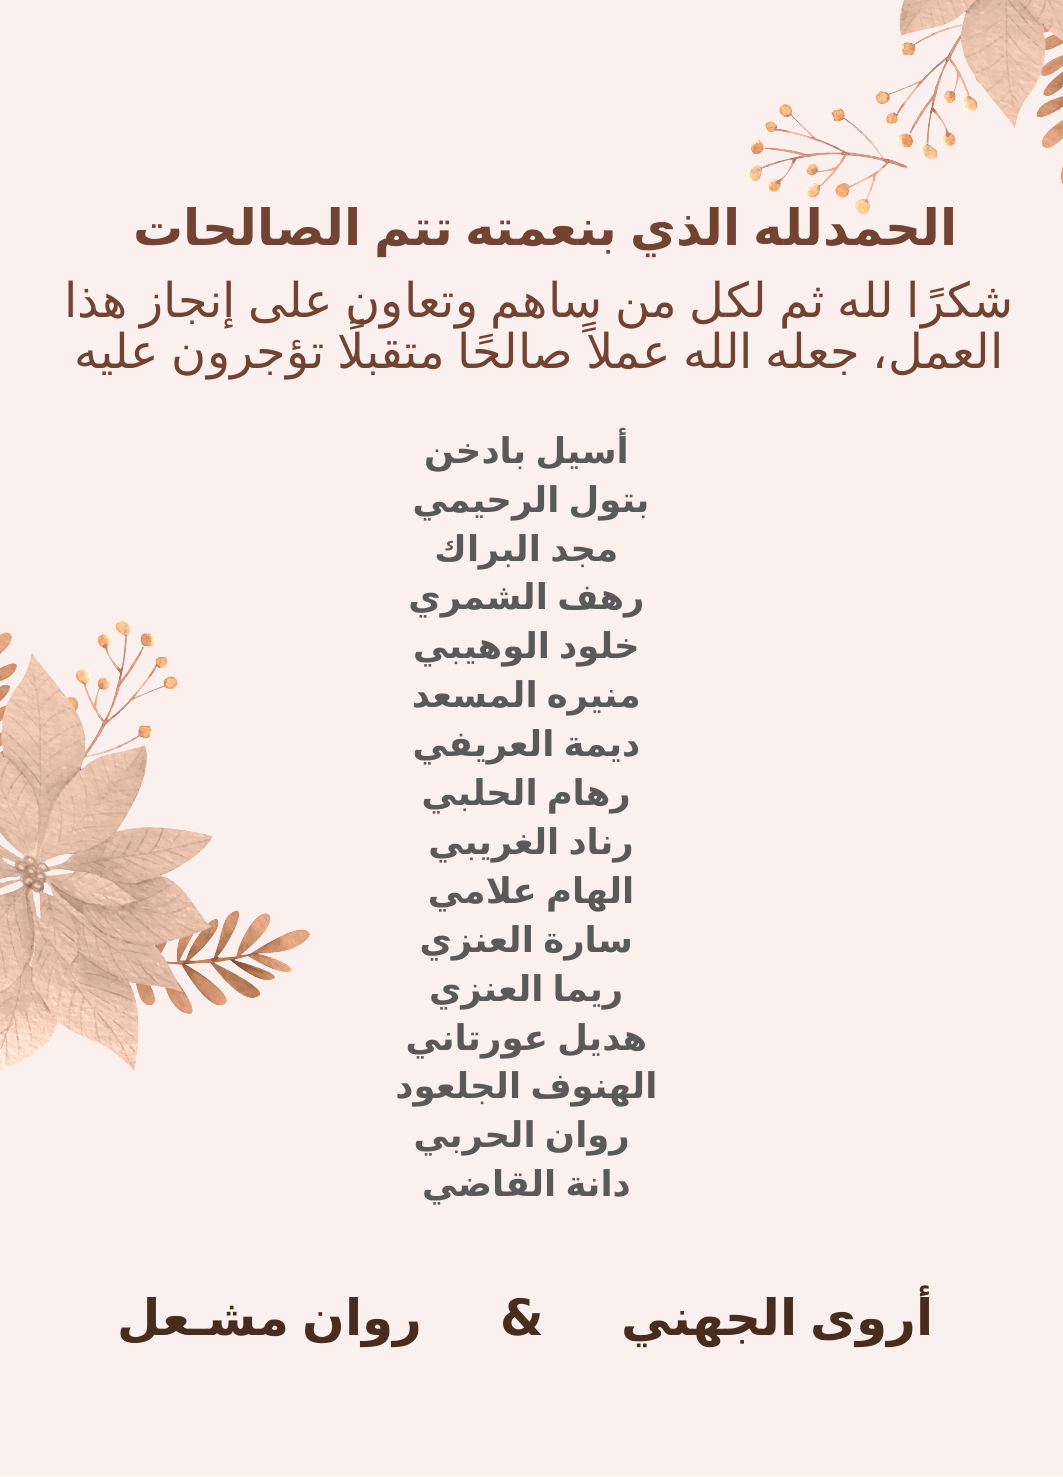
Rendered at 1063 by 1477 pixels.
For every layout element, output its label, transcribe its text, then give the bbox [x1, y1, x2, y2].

picture [730, 0, 1063, 192]
title الحمدلله الذي بنعمته تتم الصالحات شكرًا لله ثم لكل من ساهم وتعاون على إنجاز هذا العمل، جعله الله عملاً صالحًا متقبلًا تؤجرون عليه [47, 192, 1031, 393]
picture [0, 614, 23, 652]
picture [0, 653, 236, 1076]
picture [44, 616, 181, 652]
text_box أسيل بادخن بتول الرحيمي مجد البراك رهف الشمري خلود الوهيبي منيره المسعد ديمة العريفي رهام الحلبي رناد الغريبي الهام علامي سارة العنزي ريما العنزي هديل عورتاني الهنوف الجلعود روان الحربي دانة القاضي [236, 416, 817, 1209]
title أروى الجهني & روان مشـعل [41, 1282, 1010, 1391]
